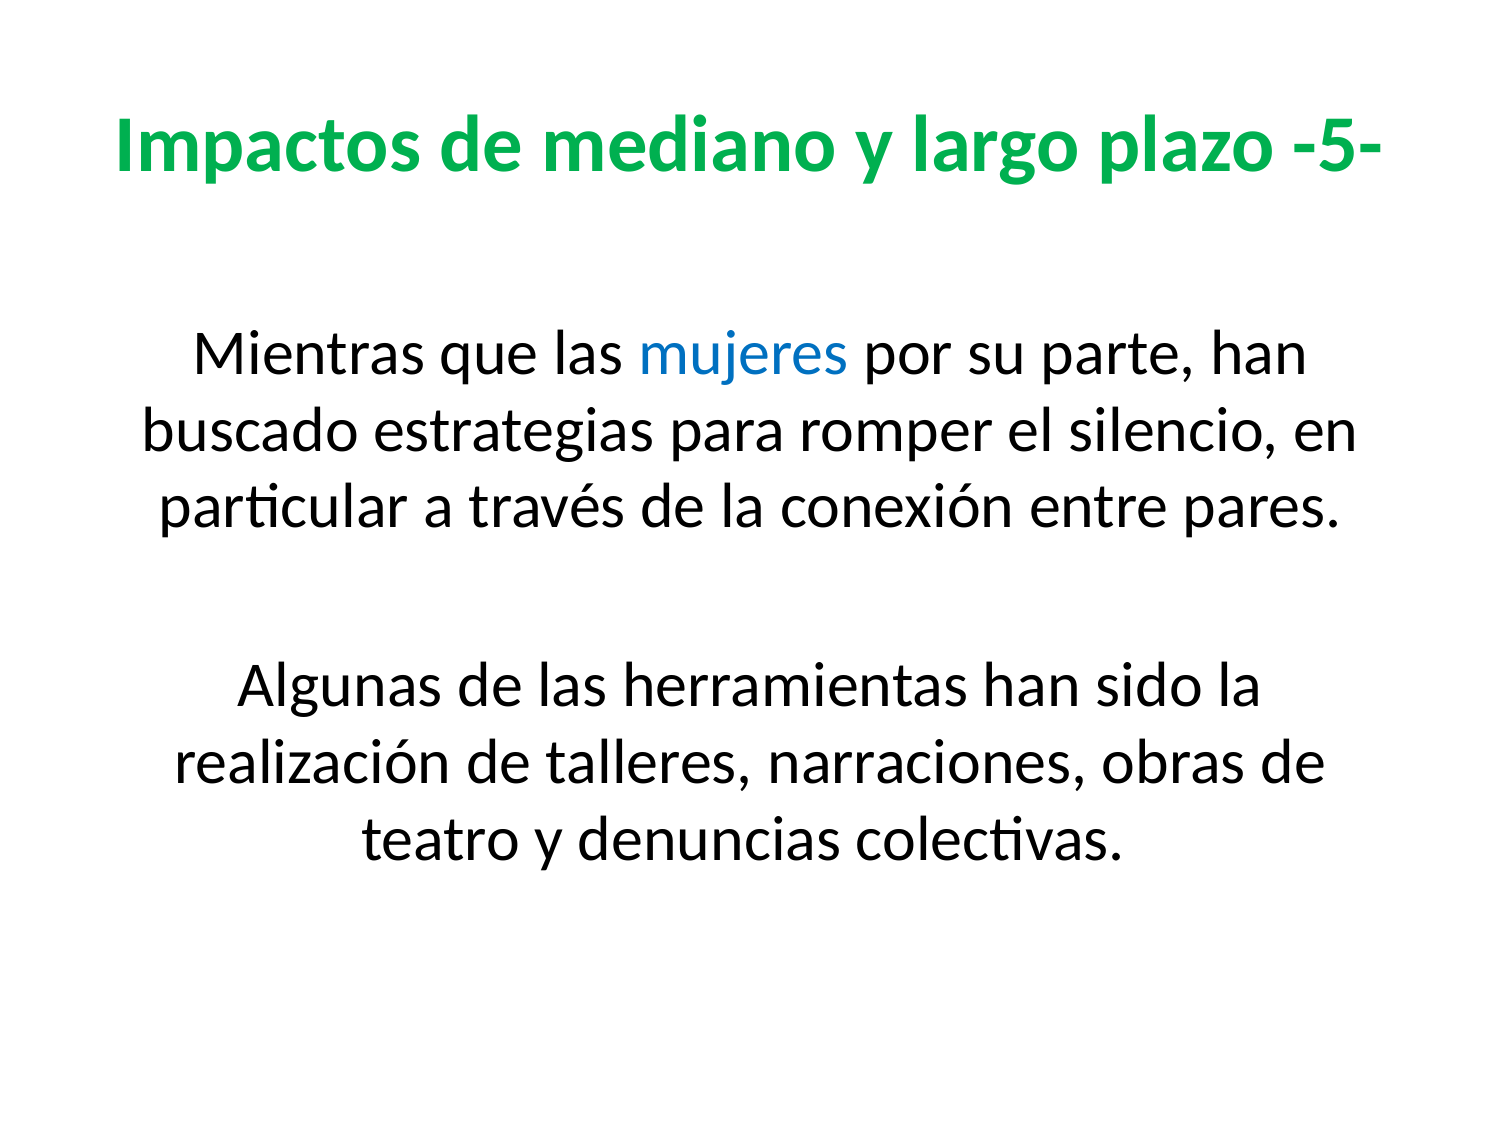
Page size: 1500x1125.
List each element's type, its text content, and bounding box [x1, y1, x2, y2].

title Impactos de mediano y largo plazo -5- [75, 45, 1425, 233]
list Mientras que las mujeres por su parte, han buscado estrategias para romper el silencio, en particular a través de la conexión entre pares. Algunas de las herramientas han sido la realización de talleres, narraciones, obras de teatro y denuncias colectivas. [100, 302, 1402, 887]
